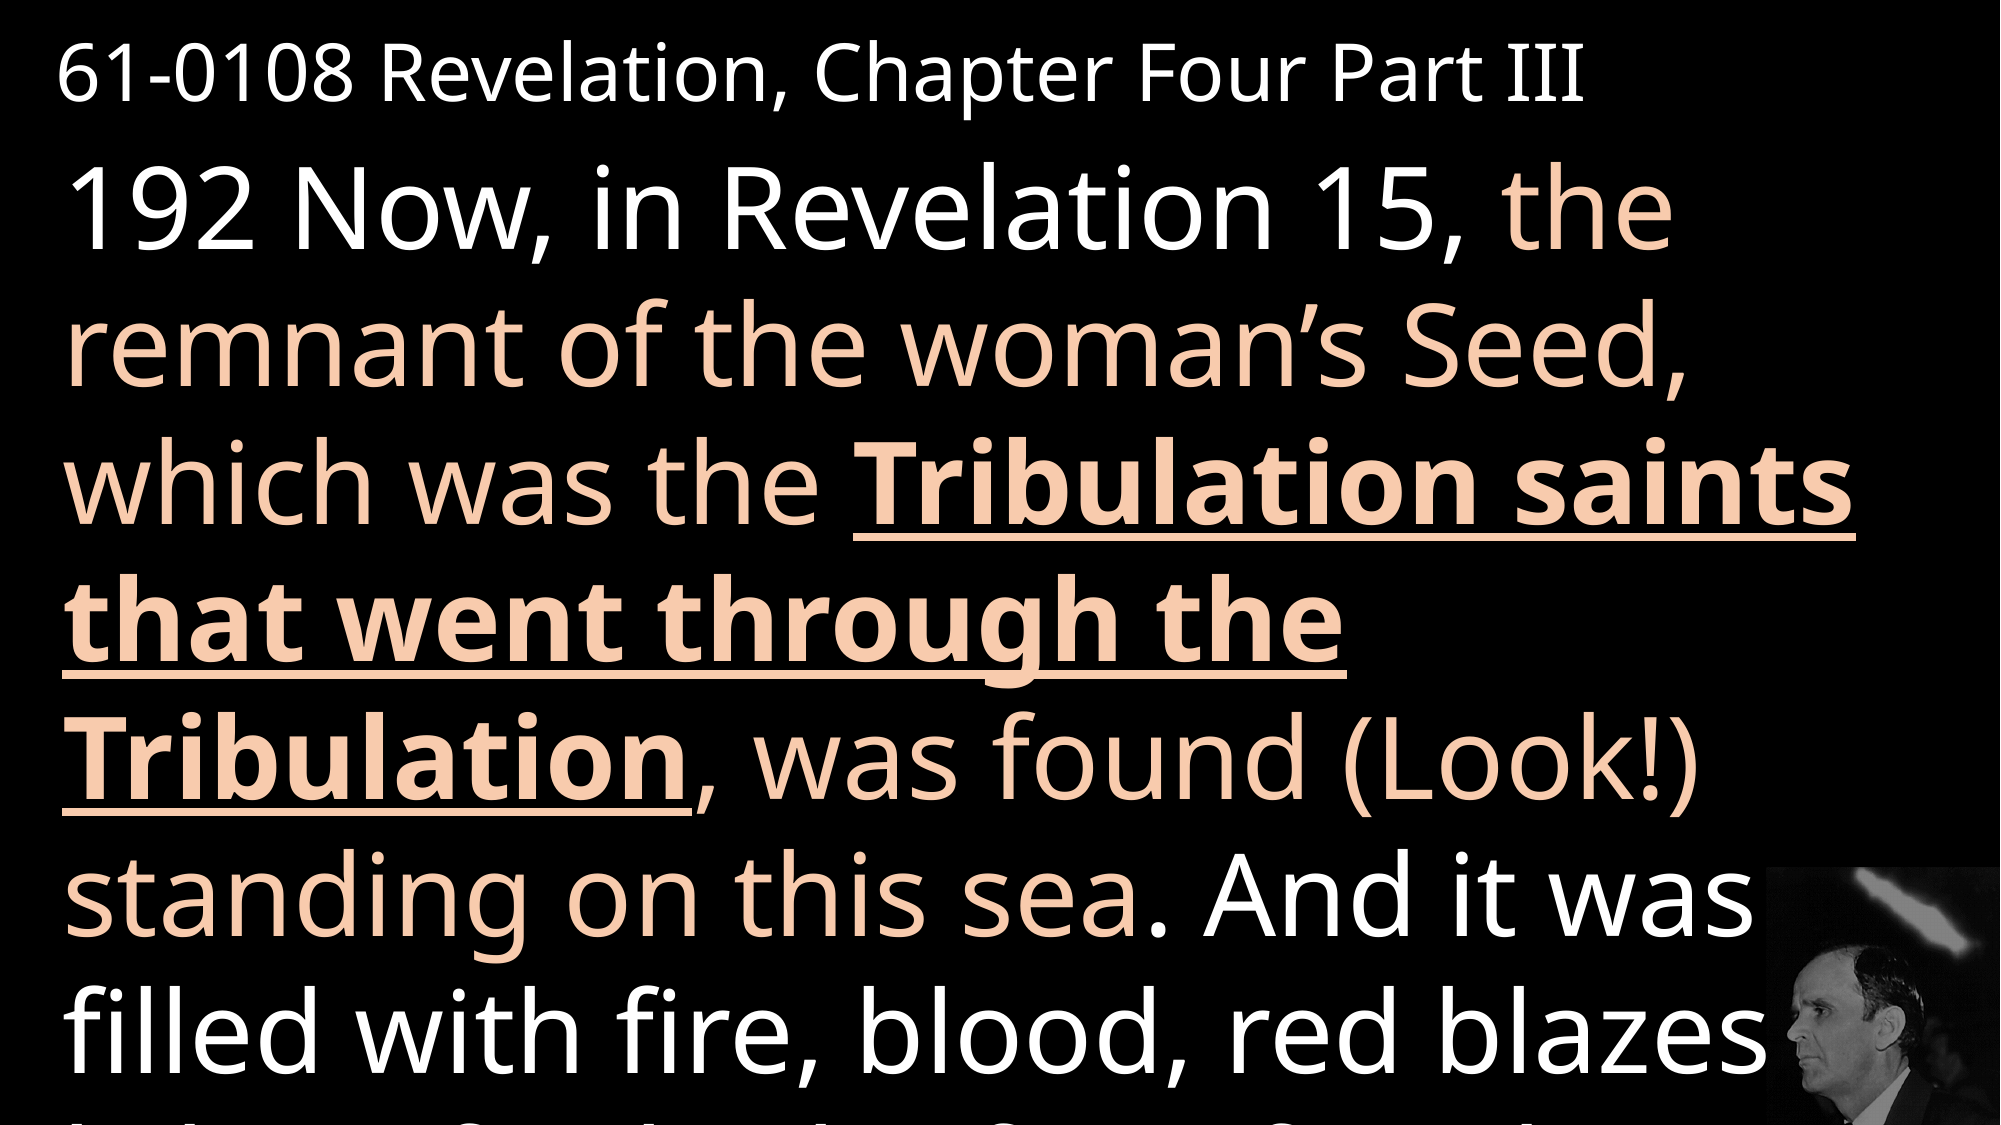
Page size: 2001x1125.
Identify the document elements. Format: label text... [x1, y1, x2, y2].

picture [1766, 867, 2000, 1125]
text_box 192 Now, in Revelation 15, the remnant of the woman’s Seed, which was the Tribulation saints that went through the Tribulation, was found (Look!) standing on this sea. And it was filled with fire, blood, red blazes licking forth, the fire of God. [47, 127, 1953, 1125]
title 61-0108 Revelation, Chapter Four Part III [40, 0, 1837, 152]
